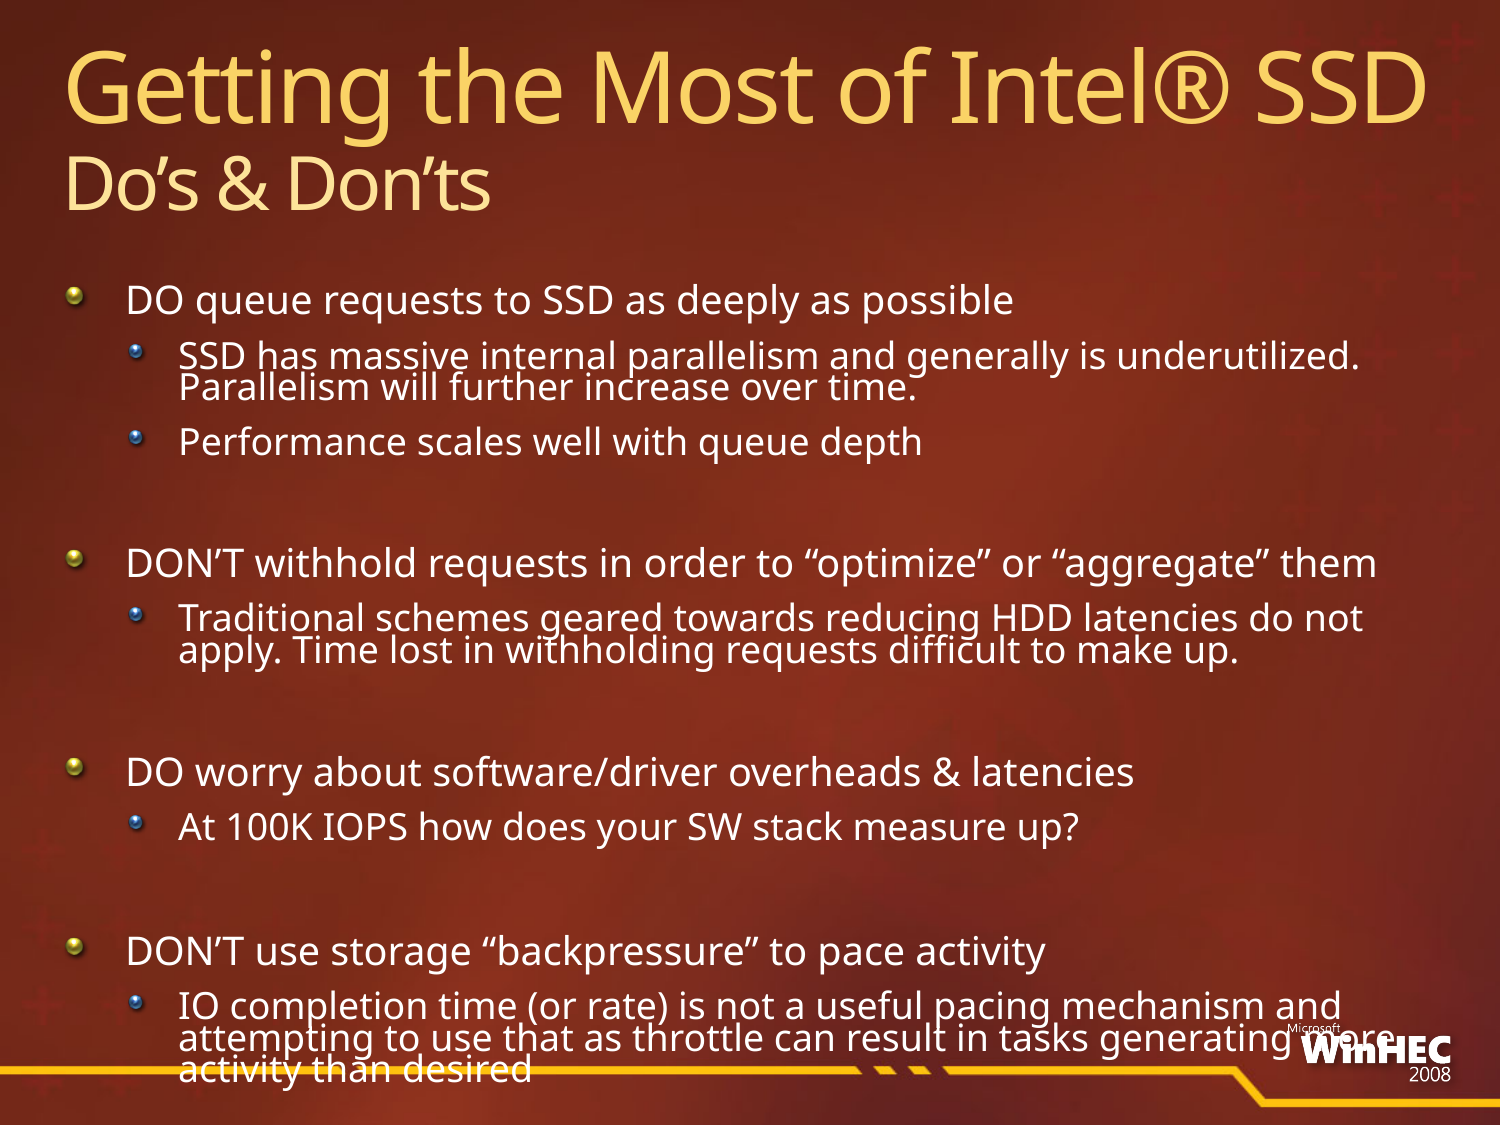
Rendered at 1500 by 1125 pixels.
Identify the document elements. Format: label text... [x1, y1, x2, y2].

title Getting the Most of Intel® SSD Do’s & Don’ts [62, 37, 1438, 227]
picture [0, 0, 1500, 1125]
list DO queue requests to SSD as deeply as possible SSD has massive internal parallelism and generally is underutilized. Parallelism will further increase over time. Performance scales well with queue depth DON’T withhold requests in order to “optimize” or “aggregate” them Traditional schemes geared towards reducing HDD latencies do not apply. Time lost in withholding requests difficult to make up. DO worry about software/driver overheads & latencies At 100K IOPS how does your SW stack measure up? DON’T use storage “backpressure” to pace activity IO completion time (or rate) is not a useful pacing mechanism and attempting to use that as throttle can result in tasks generating more activity than desired [62, 288, 1455, 1039]
